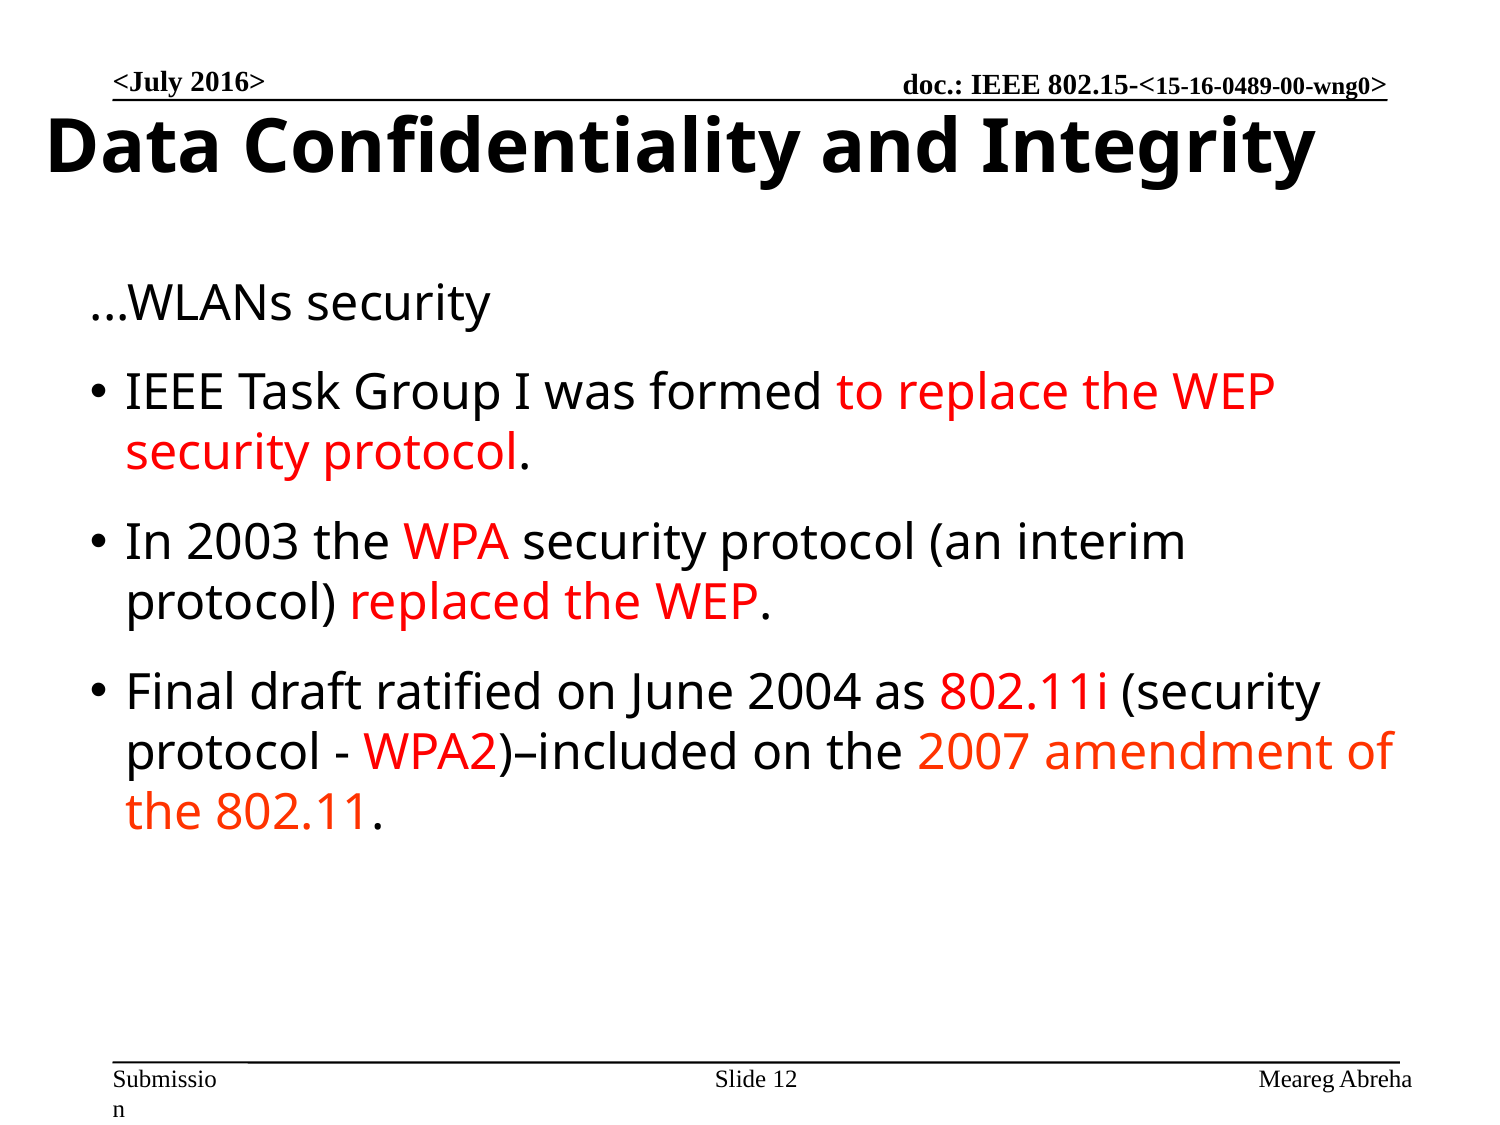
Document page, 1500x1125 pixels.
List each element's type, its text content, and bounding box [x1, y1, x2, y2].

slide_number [112, 62, 375, 98]
text_box Data Confidentiality and Integrity [30, 90, 1353, 183]
footer Meareg Abreha [900, 1062, 1413, 1093]
slide_number Slide 12 [712, 1062, 800, 1093]
text_box ...WLANs security IEEE Task Group I was formed to replace the WEP security protocol. In 2003 the WPA security protocol (an interim protocol) replaced the WEP. Final draft ratified on June 2004 as 802.11i (security protocol - WPA2)–included on the 2007 amendment of the 802.11. [75, 262, 1425, 1005]
text_box [75, 45, 1425, 232]
